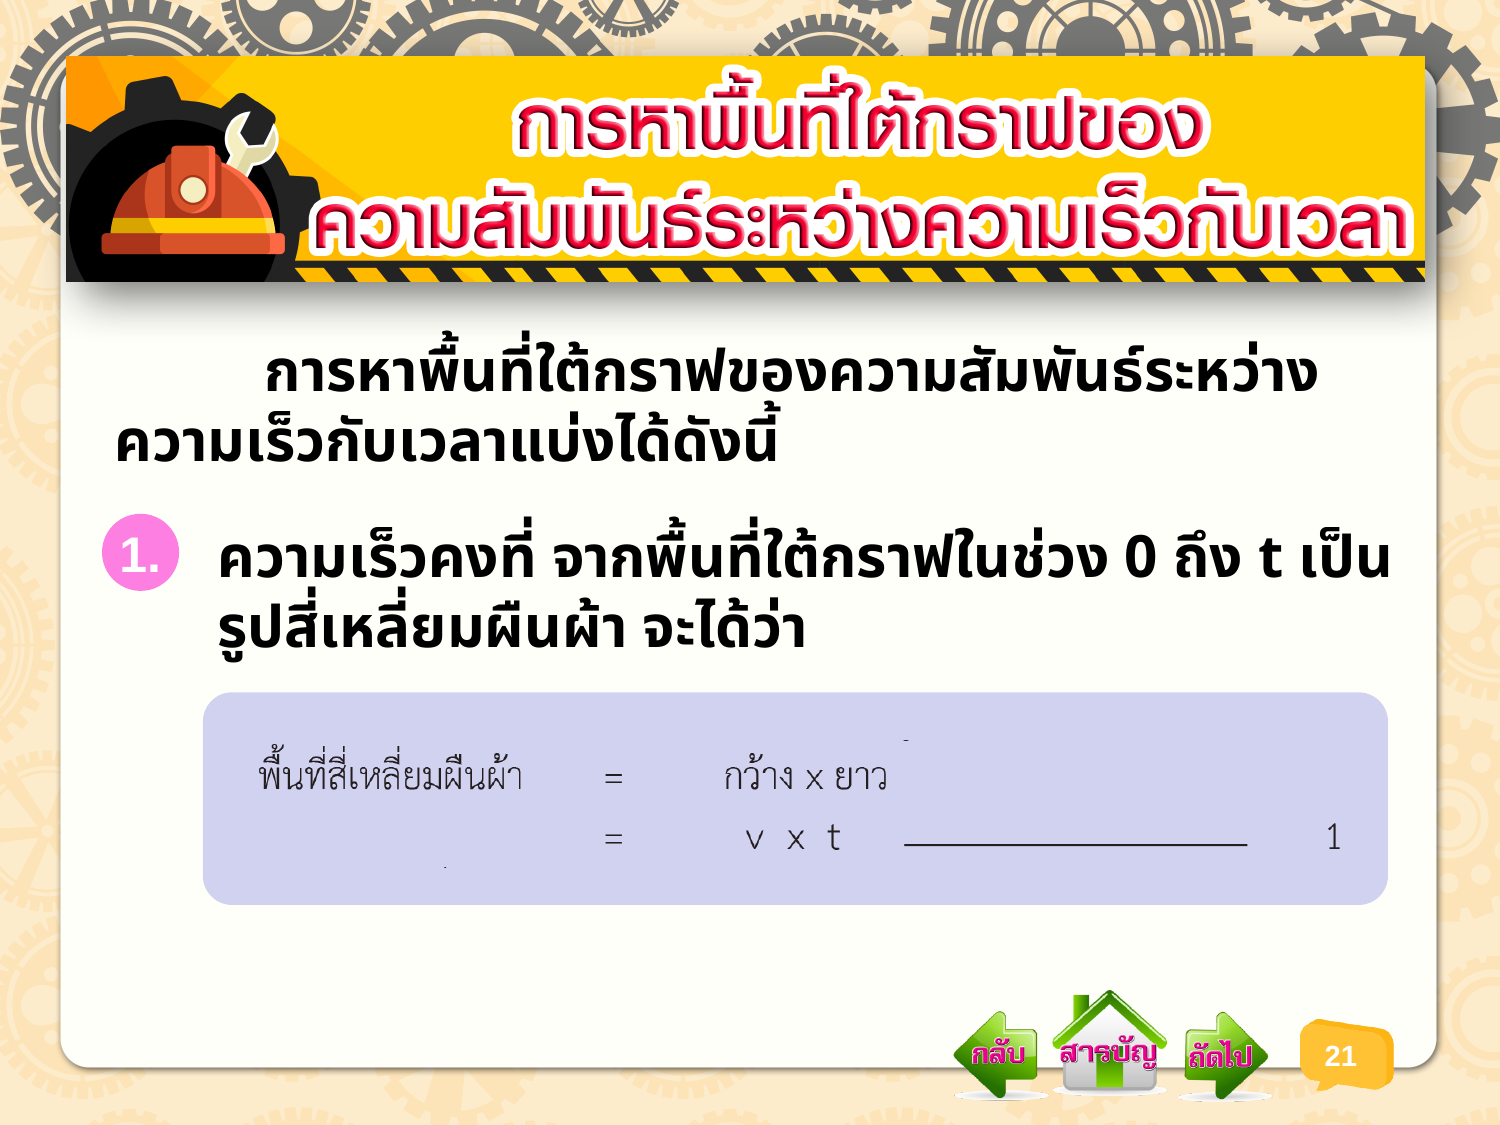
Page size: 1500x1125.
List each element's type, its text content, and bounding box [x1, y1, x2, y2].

picture [0, 0, 1500, 1125]
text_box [202, 692, 1389, 906]
text_box การหาพื้นที่ใต้กราฟของความสัมพันธ์ระหว่างความเร็วกับเวลาแบ่งได้ดังนี้ [100, 326, 1376, 481]
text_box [101, 511, 1425, 669]
